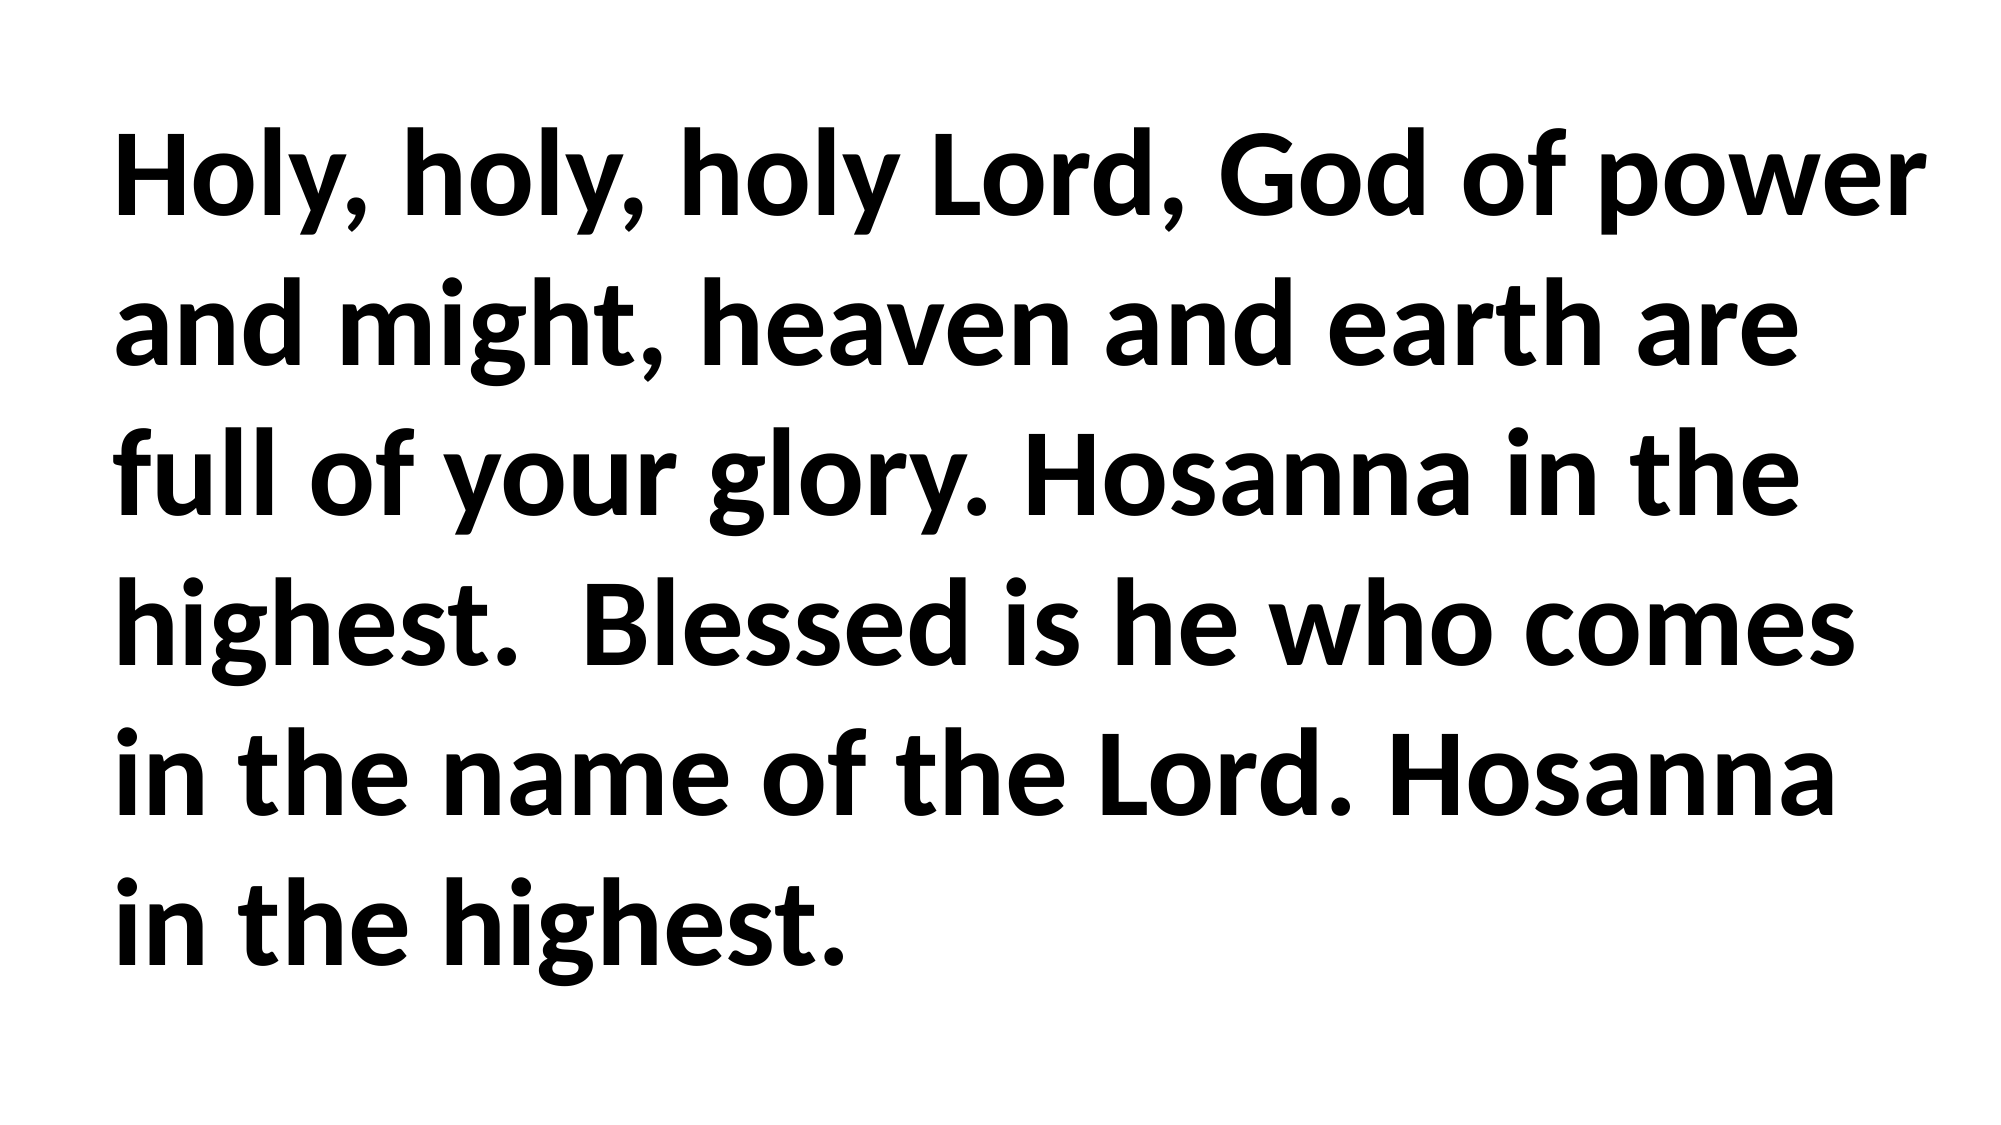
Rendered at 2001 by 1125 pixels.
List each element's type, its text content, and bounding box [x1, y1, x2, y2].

text_box Holy, holy, holy Lord, God of power and might, heaven and earth are full of your glory. Hosanna in the highest. Blessed is he who comes in the name of the Lord. Hosanna in the highest. [97, 82, 1952, 998]
